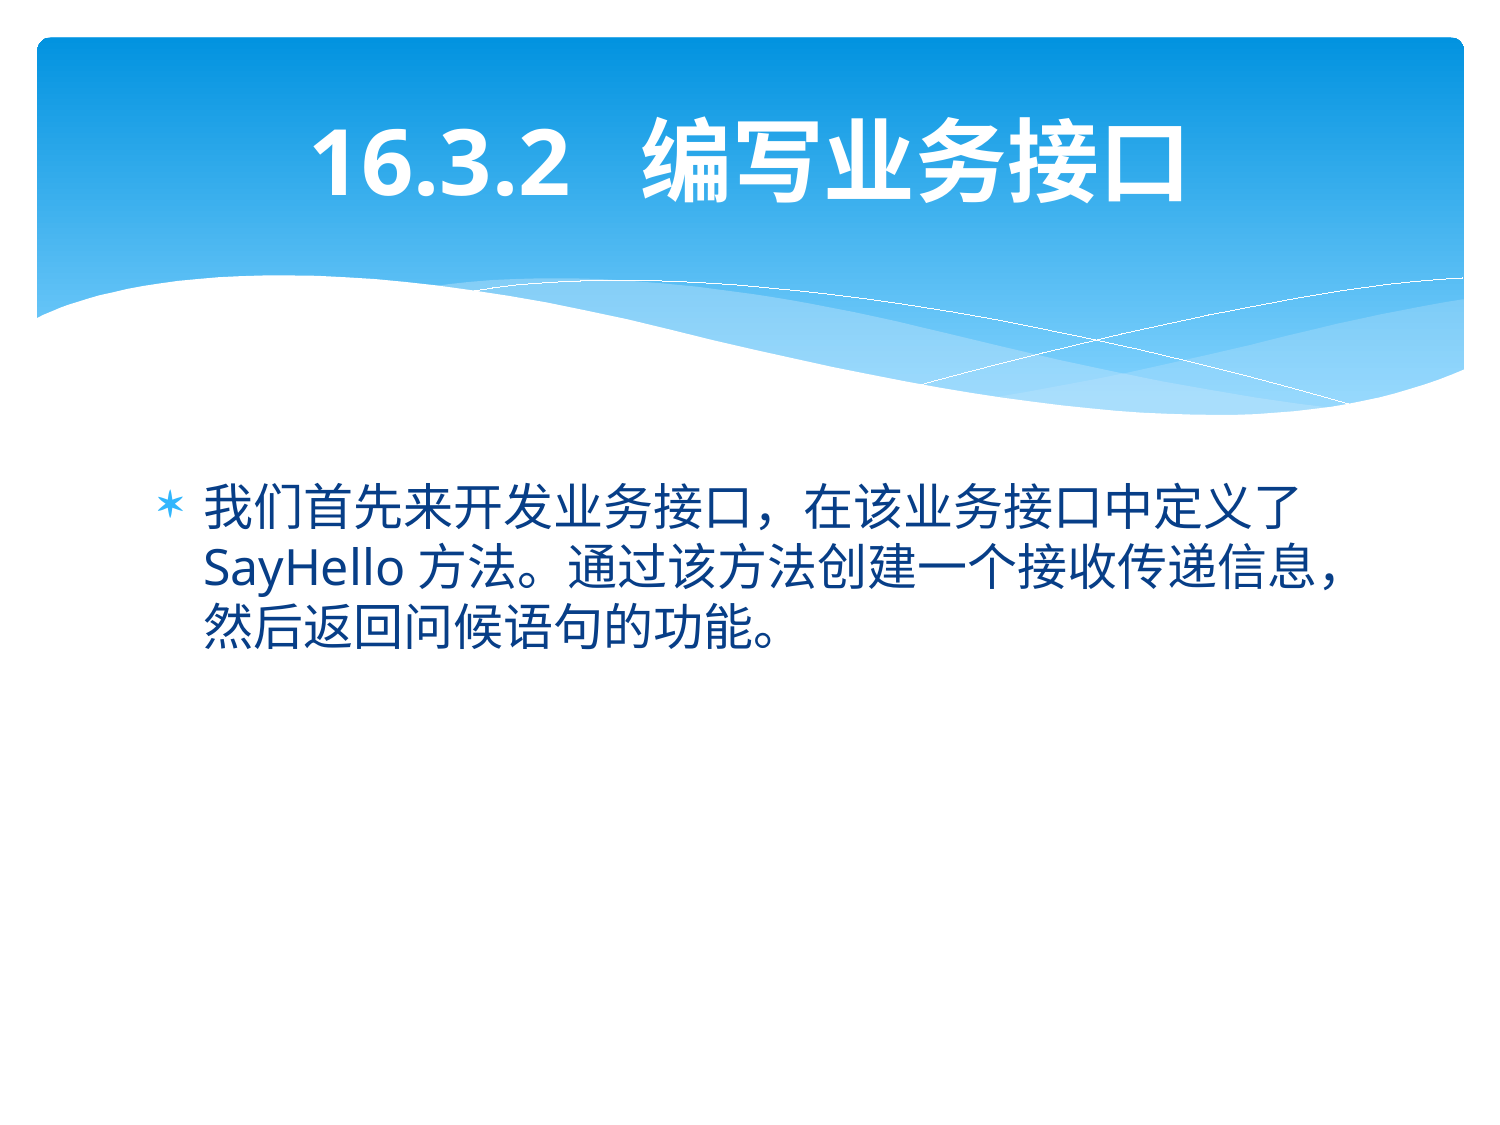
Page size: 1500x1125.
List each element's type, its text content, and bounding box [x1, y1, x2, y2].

list 我们首先来开发业务接口，在该业务接口中定义了SayHello方法。通过该方法创建一个接收传递信息，然后返回问候语句的功能。 [143, 468, 1359, 1005]
title 16.3.2 编写业务接口 [75, 55, 1425, 261]
